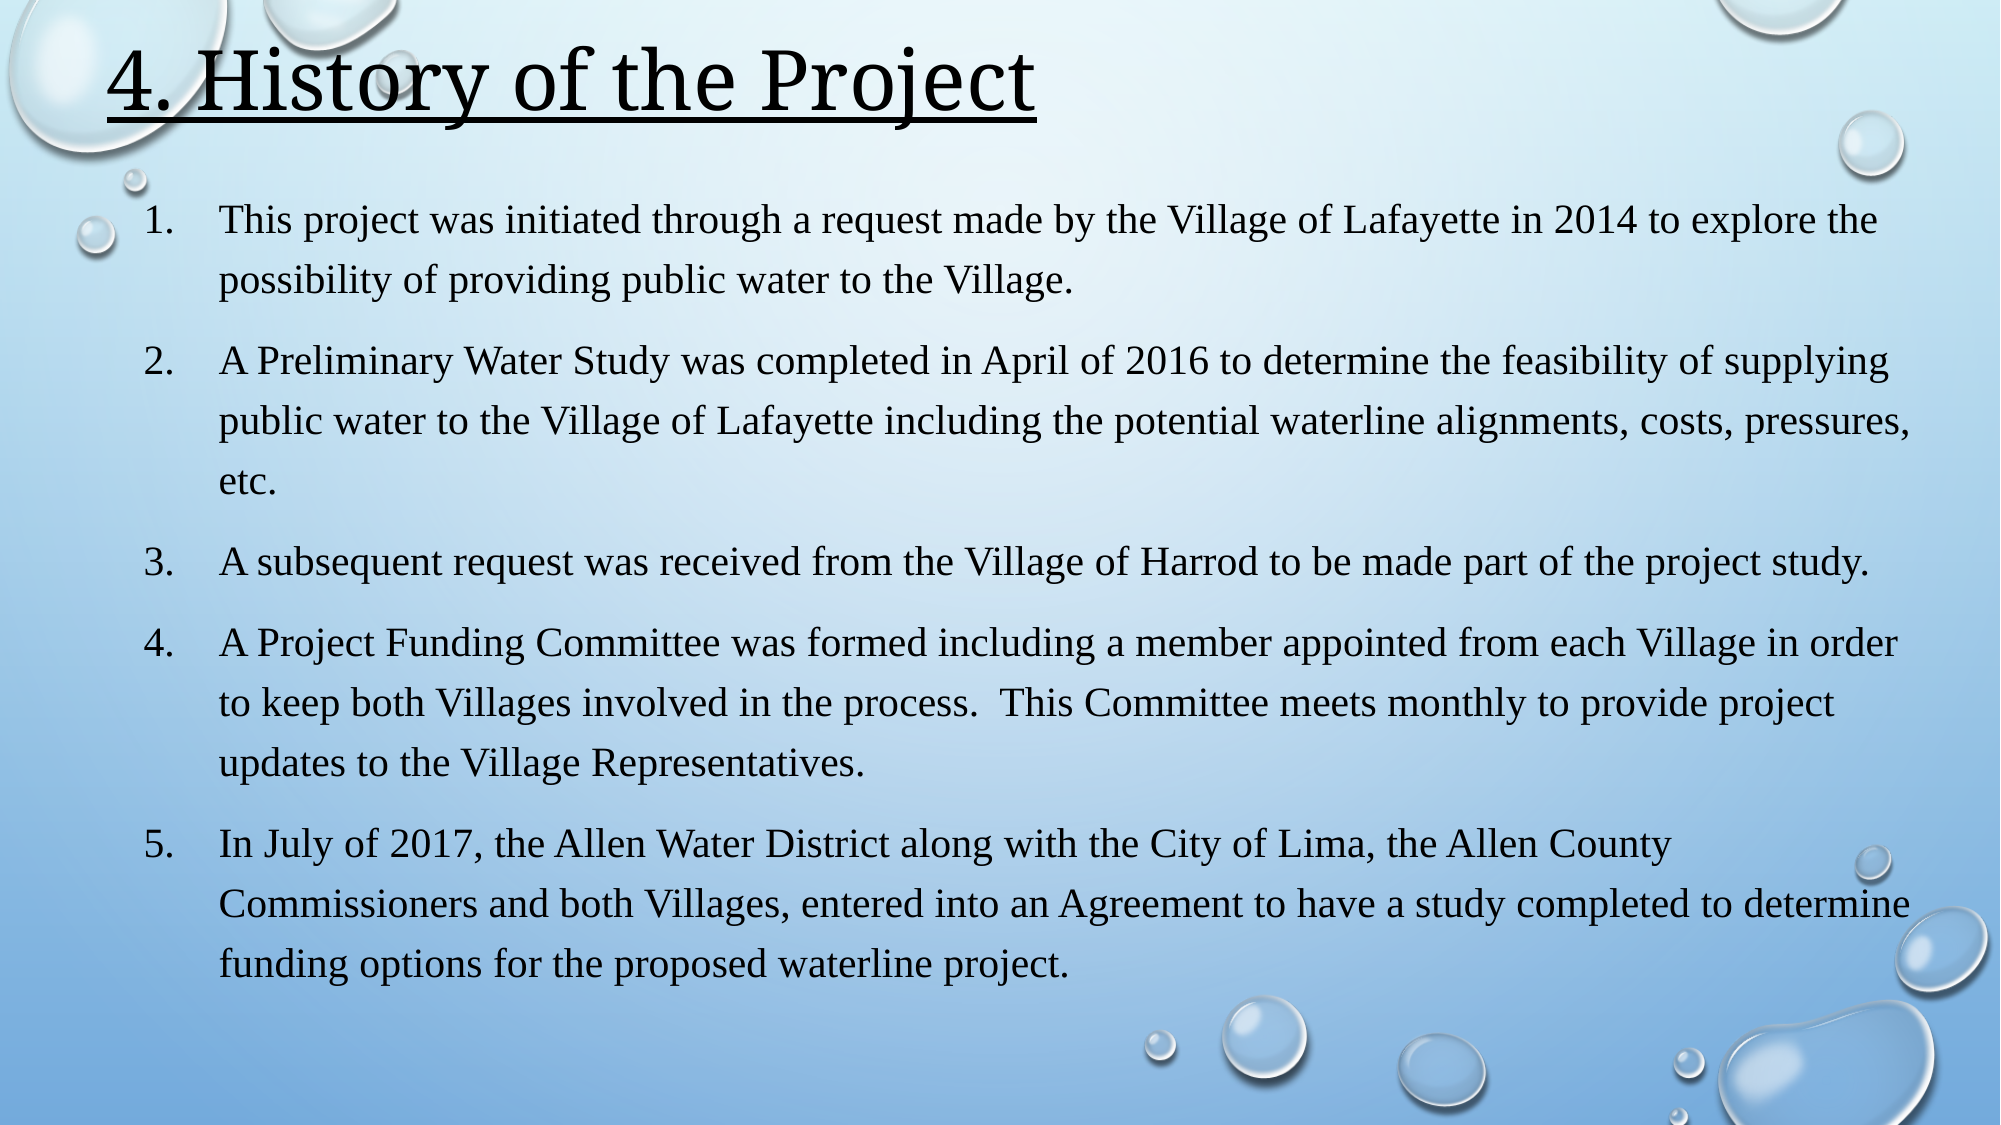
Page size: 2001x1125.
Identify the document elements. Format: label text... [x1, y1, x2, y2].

list This project was initiated through a request made by the Village of Lafayette in 2014 to explore the possibility of providing public water to the Village. A Preliminary Water Study was completed in April of 2016 to determine the feasibility of supplying public water to the Village of Lafayette including the potential waterline alignments, costs, pressures, etc. A subsequent request was received from the Village of Harrod to be made part of the project study. A Project Funding Committee was formed including a member appointed from each Village in order to keep both Villages involved in the process. This Committee meets monthly to provide project updates to the Village Representatives. In July of 2017, the Allen Water District along with the City of Lima, the Allen County Commissioners and both Villages, entered into an Agreement to have a study completed to determine funding options for the proposed waterline project. [128, 174, 1954, 1043]
picture [0, 0, 2000, 1125]
title 4. History of the Project [91, 27, 1848, 137]
